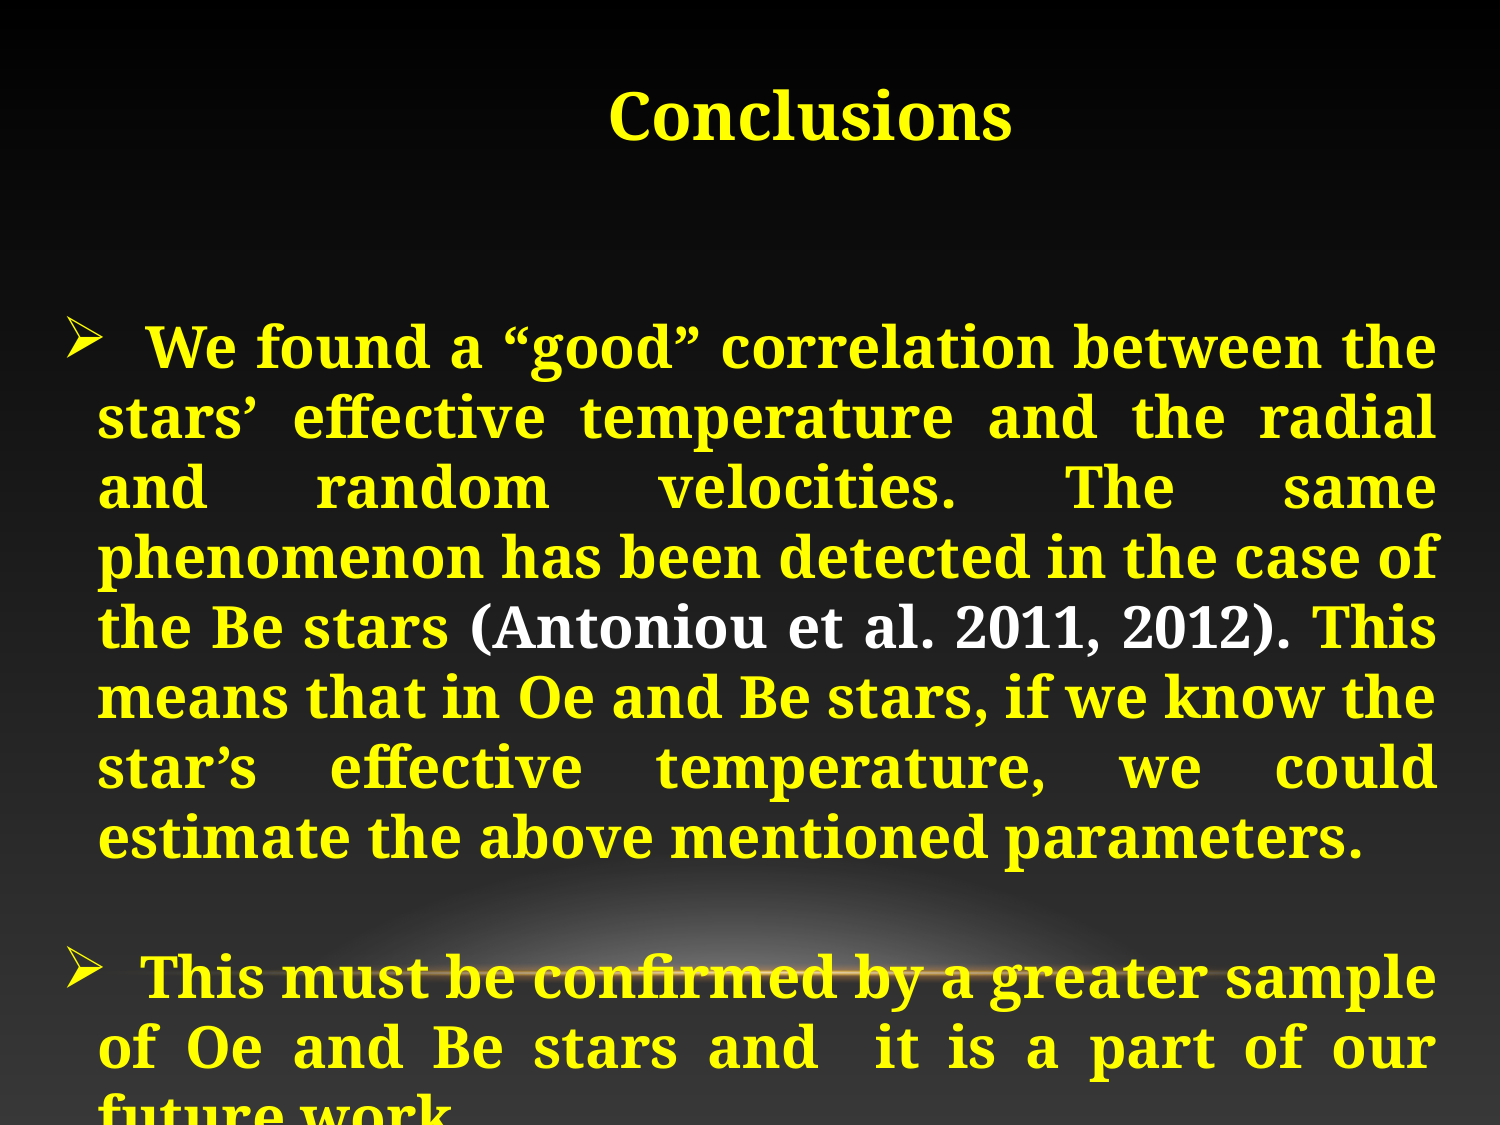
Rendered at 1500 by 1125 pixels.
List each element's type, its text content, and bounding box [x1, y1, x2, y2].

text_box We found a “good” correlation between the stars’ effective temperature and the radial and random velocities. The same phenomenon has been detected in the case of the Be stars (Antoniou et al. 2011, 2012). This means that in Oe and Be stars, if we know the star’s effective temperature, we could estimate the above mentioned parameters. This must be confirmed by a greater sample of Oe and Be stars and it is a part of our future work. [47, 302, 1453, 1125]
text_box Conclusions [592, 66, 1069, 162]
picture [0, 0, 1500, 1125]
